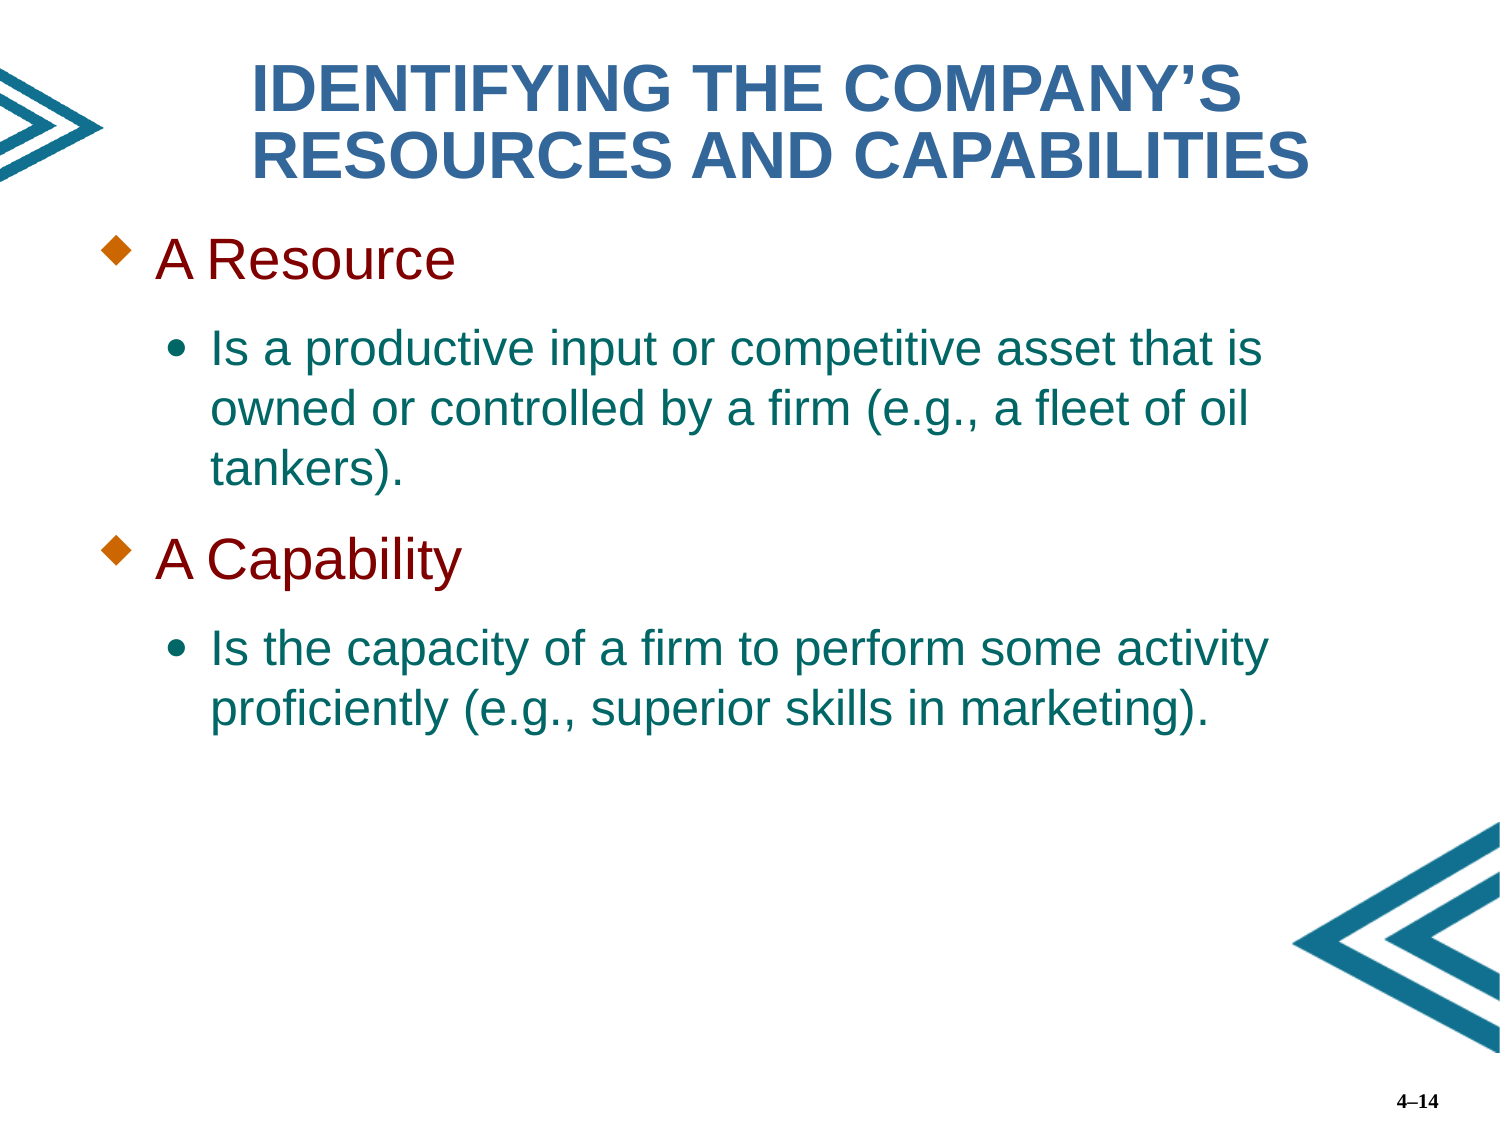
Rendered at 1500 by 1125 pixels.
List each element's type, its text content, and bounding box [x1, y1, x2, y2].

picture [1417, 822, 1500, 1053]
list A Resource Is a productive input or competitive asset that is owned or controlled by a firm (e.g., a fleet of oil tankers). A Capability Is the capacity of a firm to perform some activity proficiently (e.g., superior skills in marketing). [82, 213, 1417, 1053]
text_box 4–14 [1345, 1080, 1491, 1120]
picture [0, 67, 102, 182]
title IDENTIFYING THE COMPANY’S RESOURCES AND CAPABILITIES [102, 65, 1461, 185]
